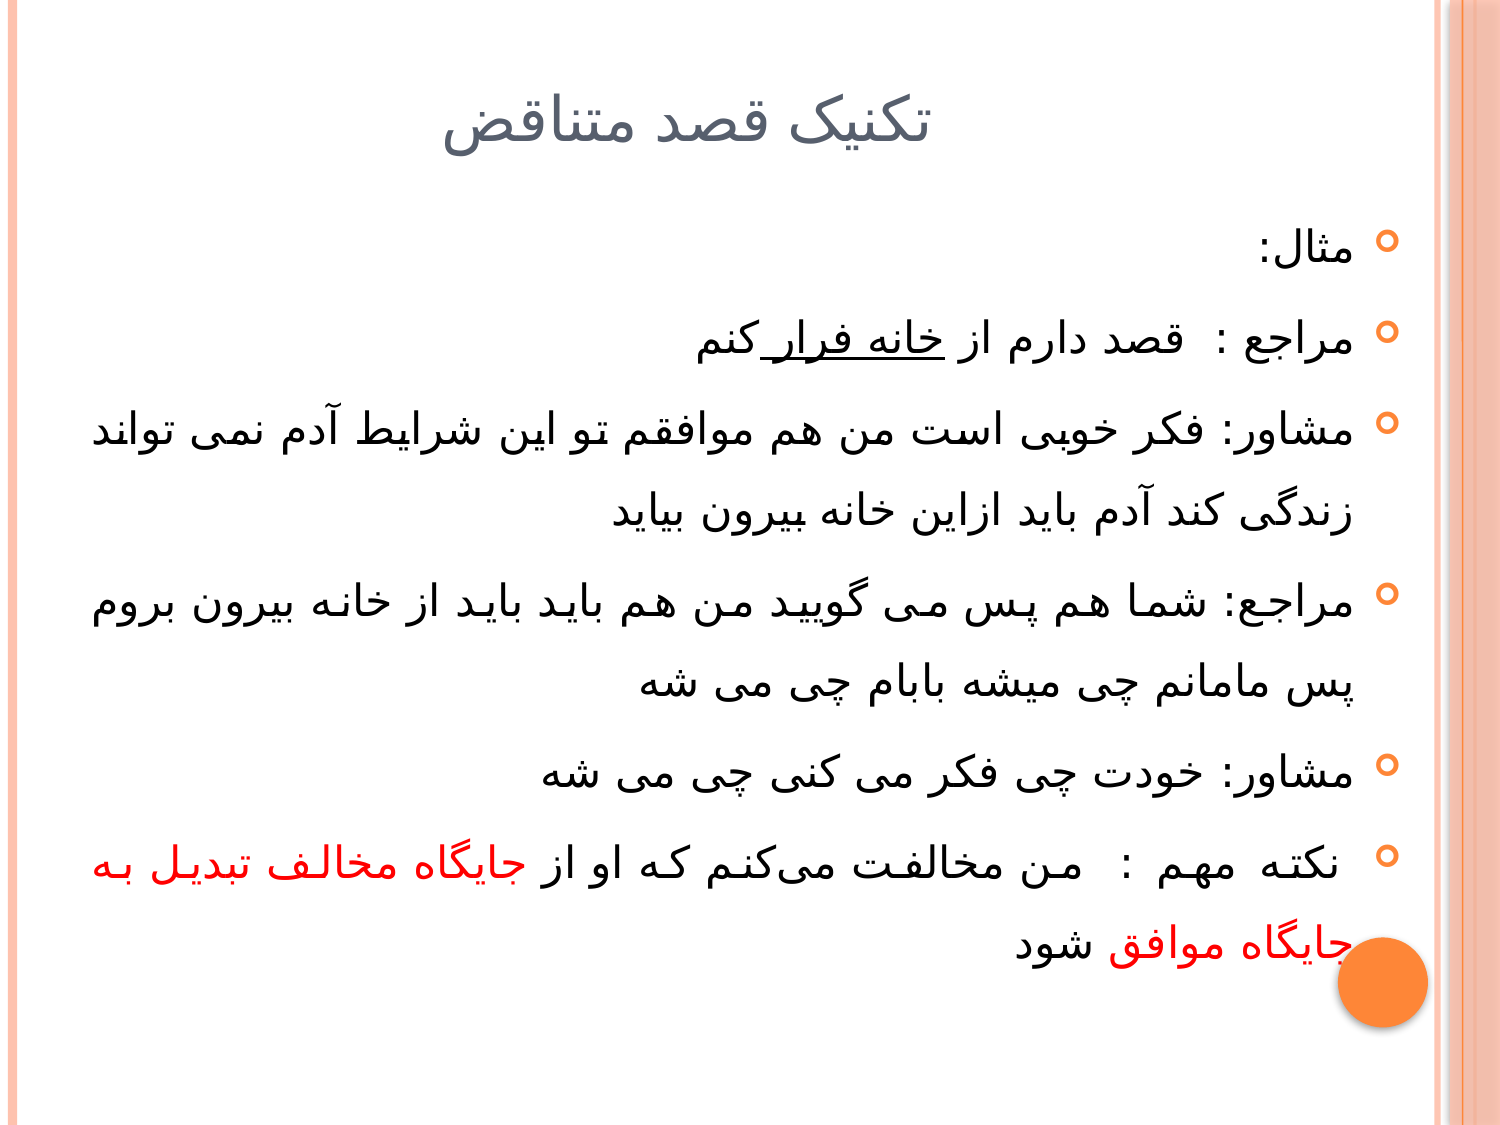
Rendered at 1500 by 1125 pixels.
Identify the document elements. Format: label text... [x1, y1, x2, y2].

title تکنیک قصد متناقض [75, 45, 1300, 161]
list مثال: مراجع : قصد دارم از خانه فرار کنم مشاور: فکر خوبی است من هم موافقم تو این شرایط آدم نمی تواند زندگی کند آدم باید ازاین خانه بیرون بیاید مراجع: شما هم پس می گویید من هم باید باید از خانه بیرون بروم پس مامانم چی میشه بابام چی می شه مشاور: خودت چی فکر می کنی چی می شه نکته مهم : من مخالفت می‌کنم که او از جایگاه مخالف تبدیل به جایگاه موافق شود [76, 184, 1414, 984]
